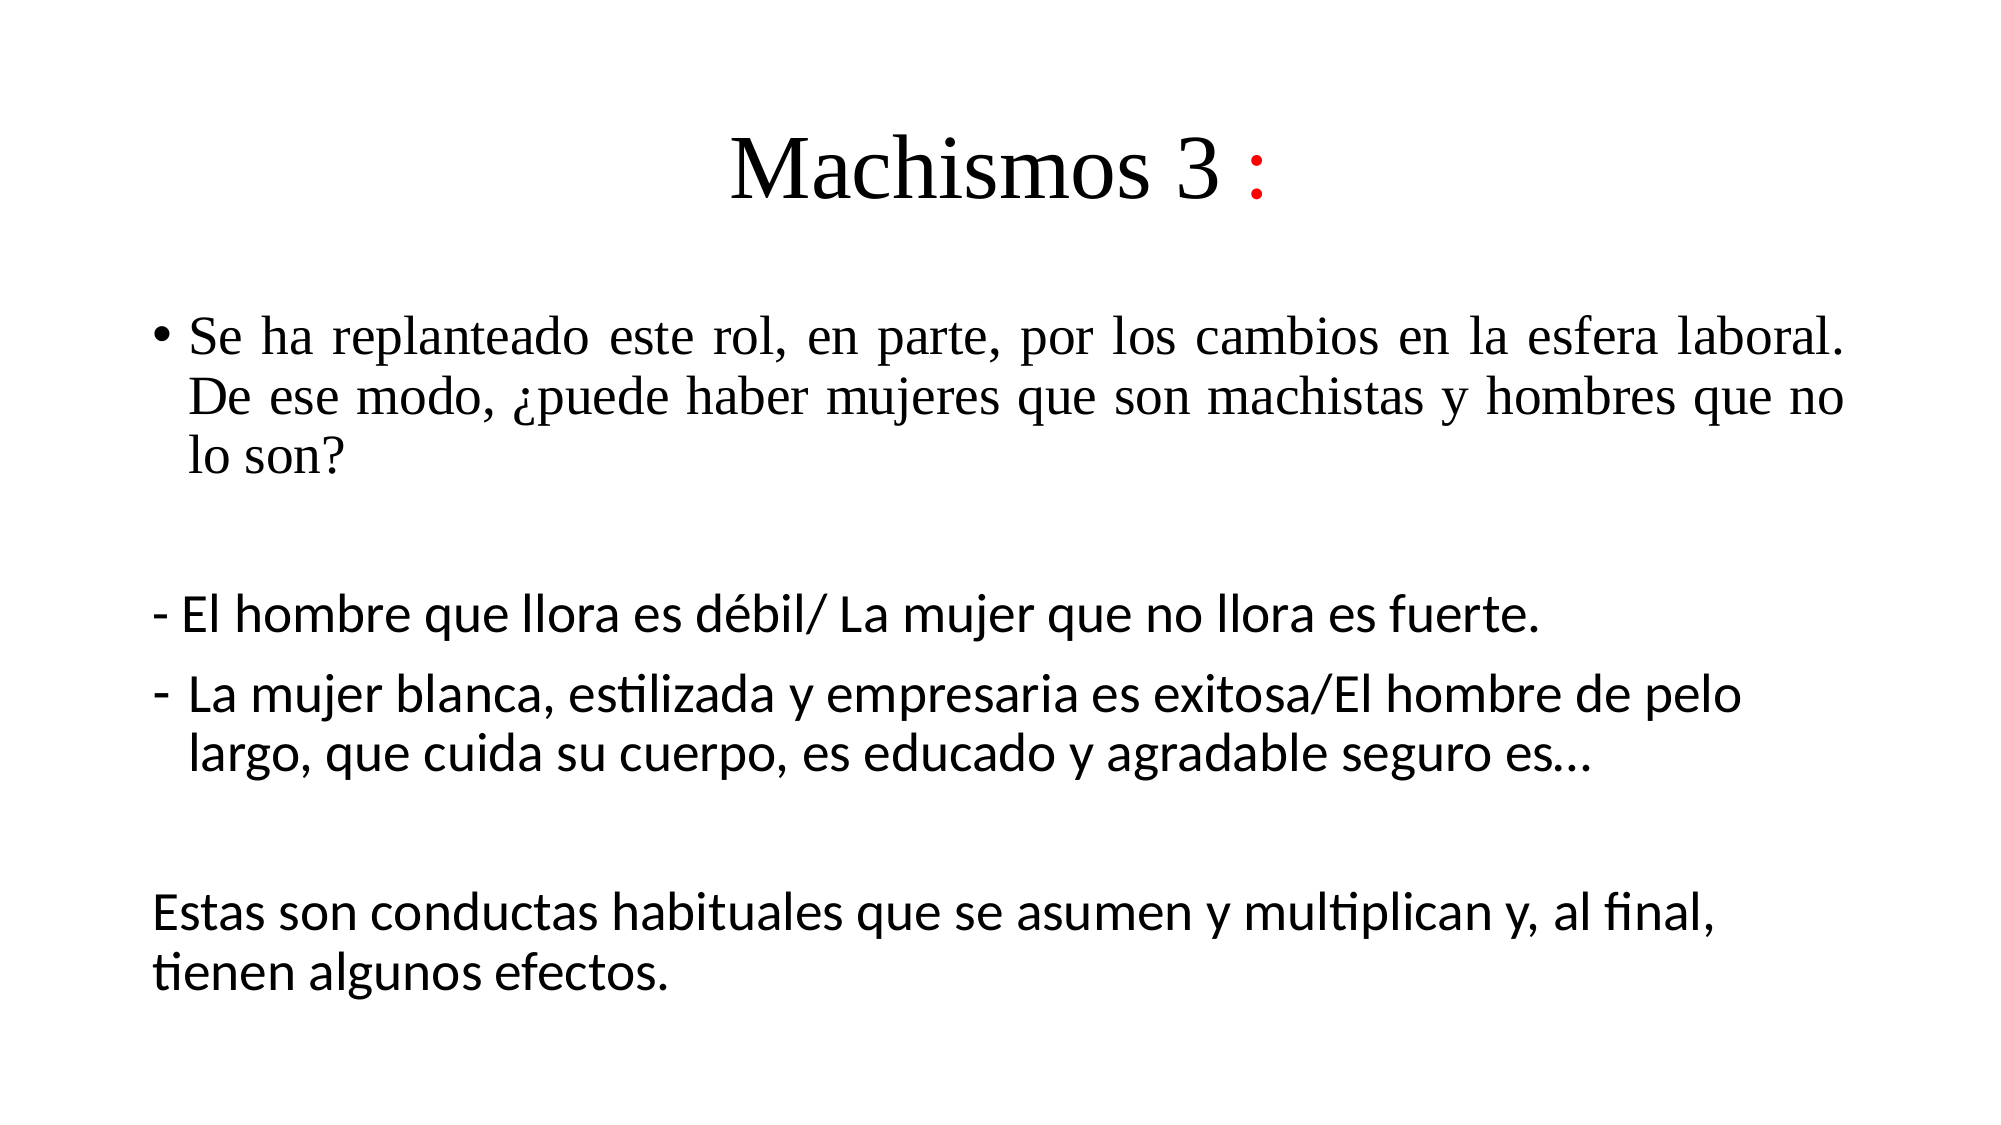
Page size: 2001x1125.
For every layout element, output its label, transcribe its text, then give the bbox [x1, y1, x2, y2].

title Machismos 3 : [137, 59, 1863, 278]
list Se ha replanteado este rol, en parte, por los cambios en la esfera laboral. De ese modo, ¿puede haber mujeres que son machistas y hombres que no lo son? - El hombre que llora es débil/ La mujer que no llora es fuerte. La mujer blanca, estilizada y empresaria es exitosa/El hombre de pelo largo, que cuida su cuerpo, es educado y agradable seguro es… Estas son conductas habituales que se asumen y multiplican y, al final, tienen algunos efectos. [137, 299, 1863, 1014]
